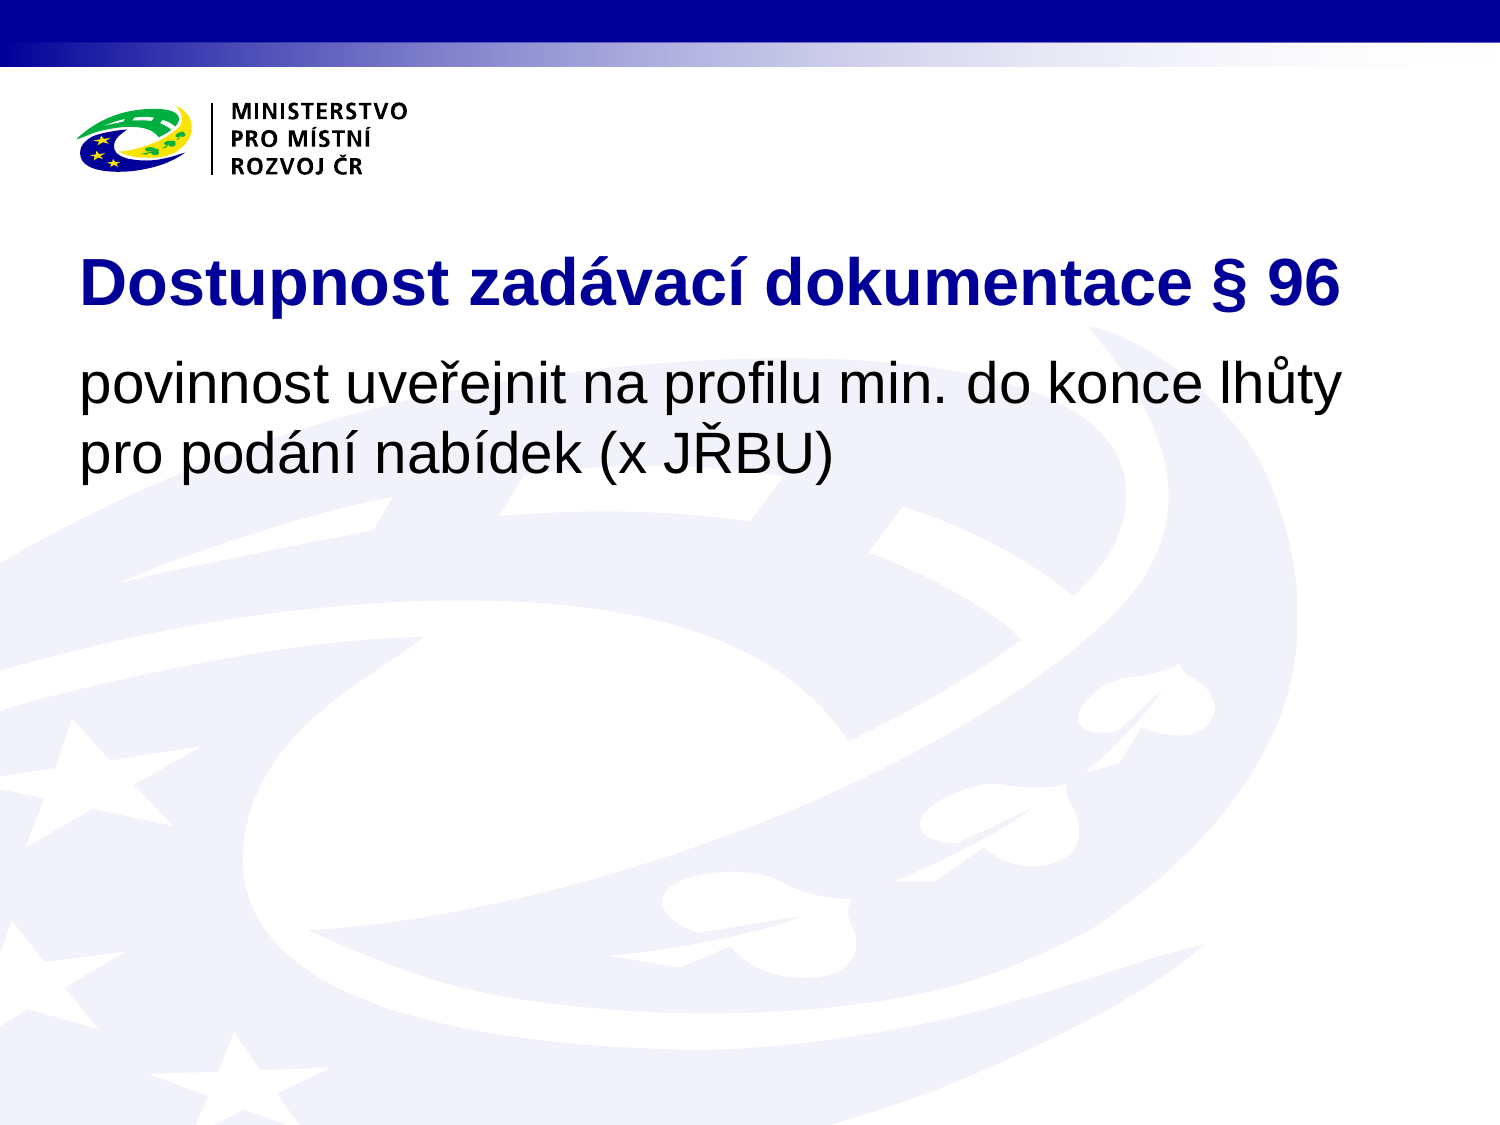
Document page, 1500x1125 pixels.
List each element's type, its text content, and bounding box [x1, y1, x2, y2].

list povinnost uveřejnit na profilu min. do konce lhůty pro podání nabídek (x JŘBU) [64, 338, 1425, 1059]
title Dostupnost zadávací dokumentace § 96 [64, 231, 1425, 315]
